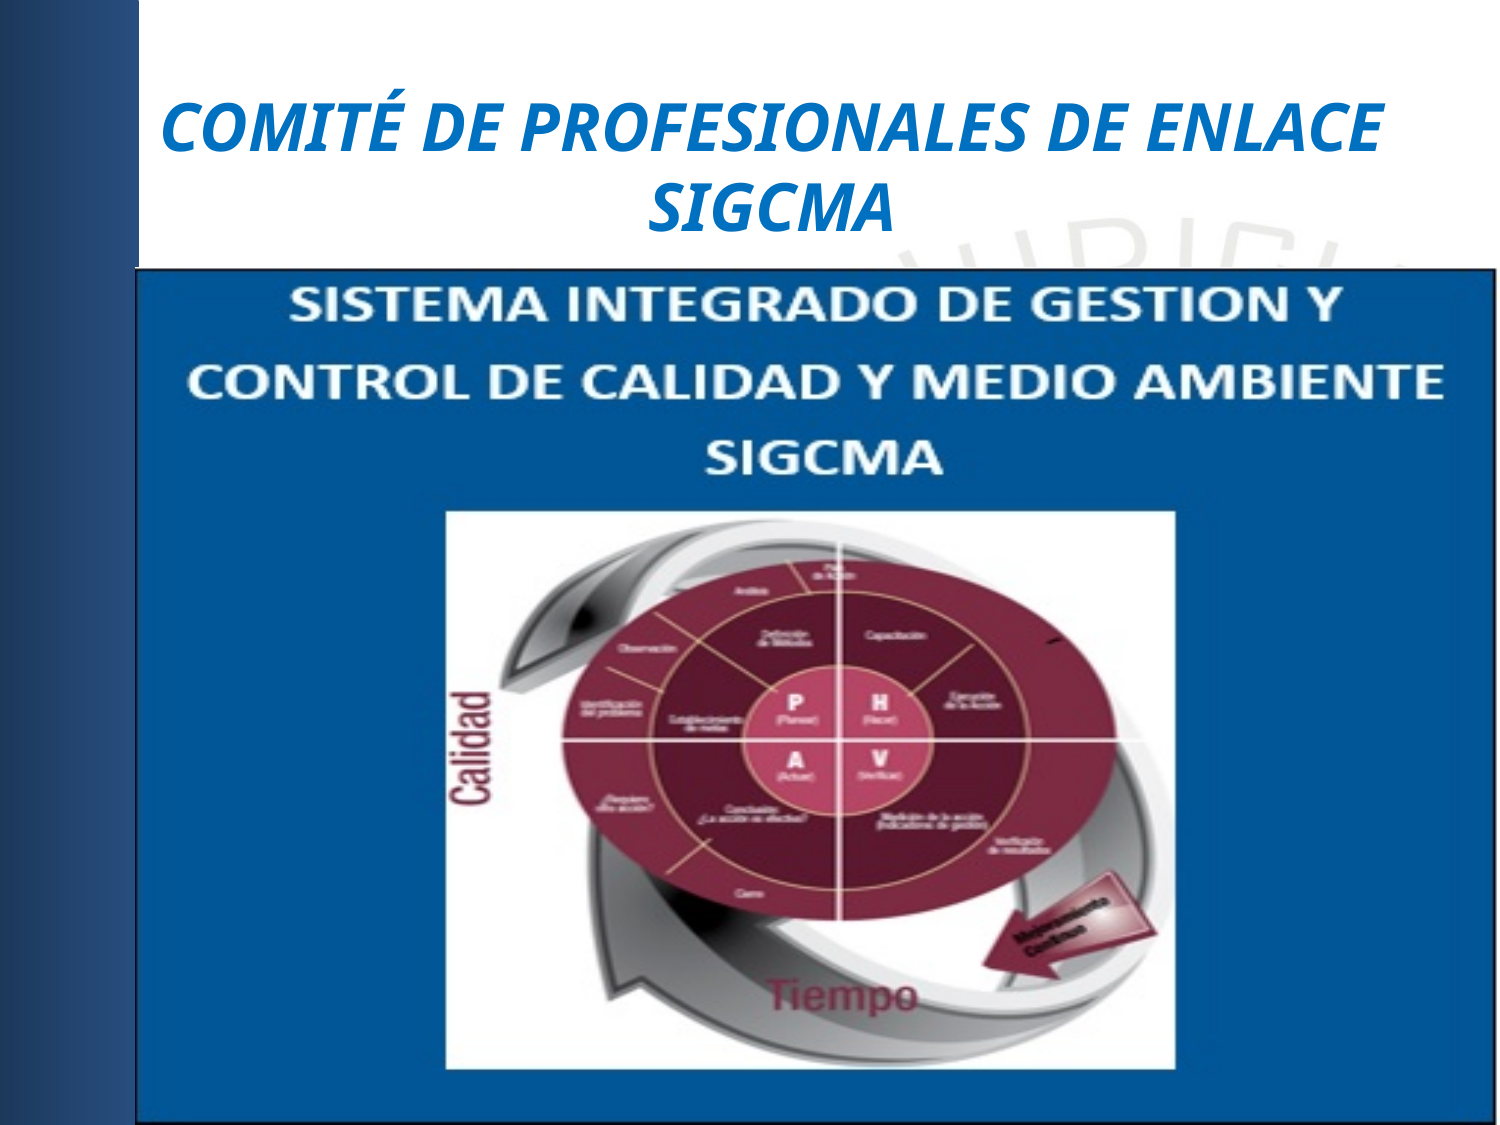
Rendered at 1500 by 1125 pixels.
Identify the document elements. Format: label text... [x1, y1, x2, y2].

text_box COMITÉ DE PROFESIONALES DE ENLACE SIGCMA FEBRERO 20 DE 2019 [100, 0, 1446, 542]
picture [135, 0, 1500, 1125]
